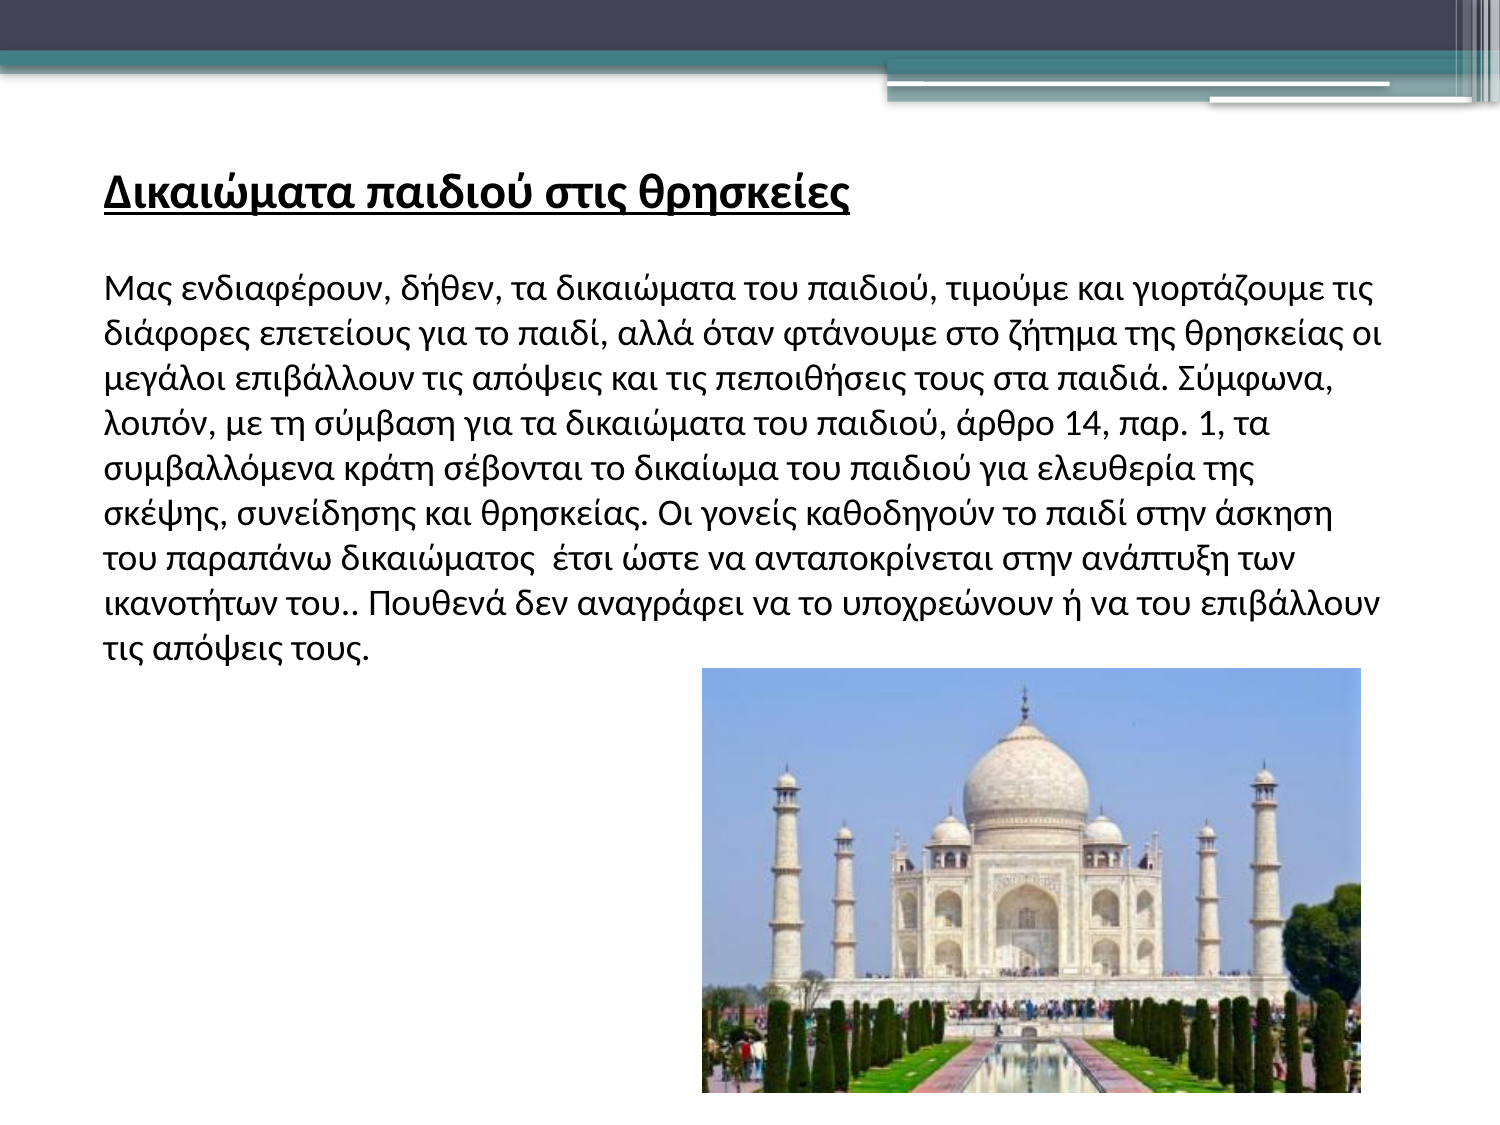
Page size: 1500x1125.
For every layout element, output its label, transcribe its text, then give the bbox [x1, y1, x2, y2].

text_box Δικαιώματα παιδιού στις θρησκείες Μας ενδιαφέρουν, δήθεν, τα δικαιώματα του παιδιού, τιμούμε και γιορτάζουμε τις διάφορες επετείους για το παιδί, αλλά όταν φτάνουμε στο ζήτημα της θρησκείας οι μεγάλοι επιβάλλουν τις απόψεις και τις πεποιθήσεις τους στα παιδιά. Σύμφωνα, λοιπόν, με τη σύμβαση για τα δικαιώματα του παιδιού, άρθρο 14, παρ. 1, τα συμβαλλόμενα κράτη σέβονται το δικαίωμα του παιδιού για ελευθερία της σκέψης, συνείδησης και θρησκείας. Οι γονείς καθοδηγούν το παιδί στην άσκηση του παραπάνω δικαιώματος έτσι ώστε να ανταποκρίνεται στην ανάπτυξη των ικανοτήτων του.. Πουθενά δεν αναγράφει να το υποχρεώνουν ή να του επιβάλλουν τις απόψεις τους. [88, 150, 1400, 676]
picture [702, 668, 1361, 1093]
